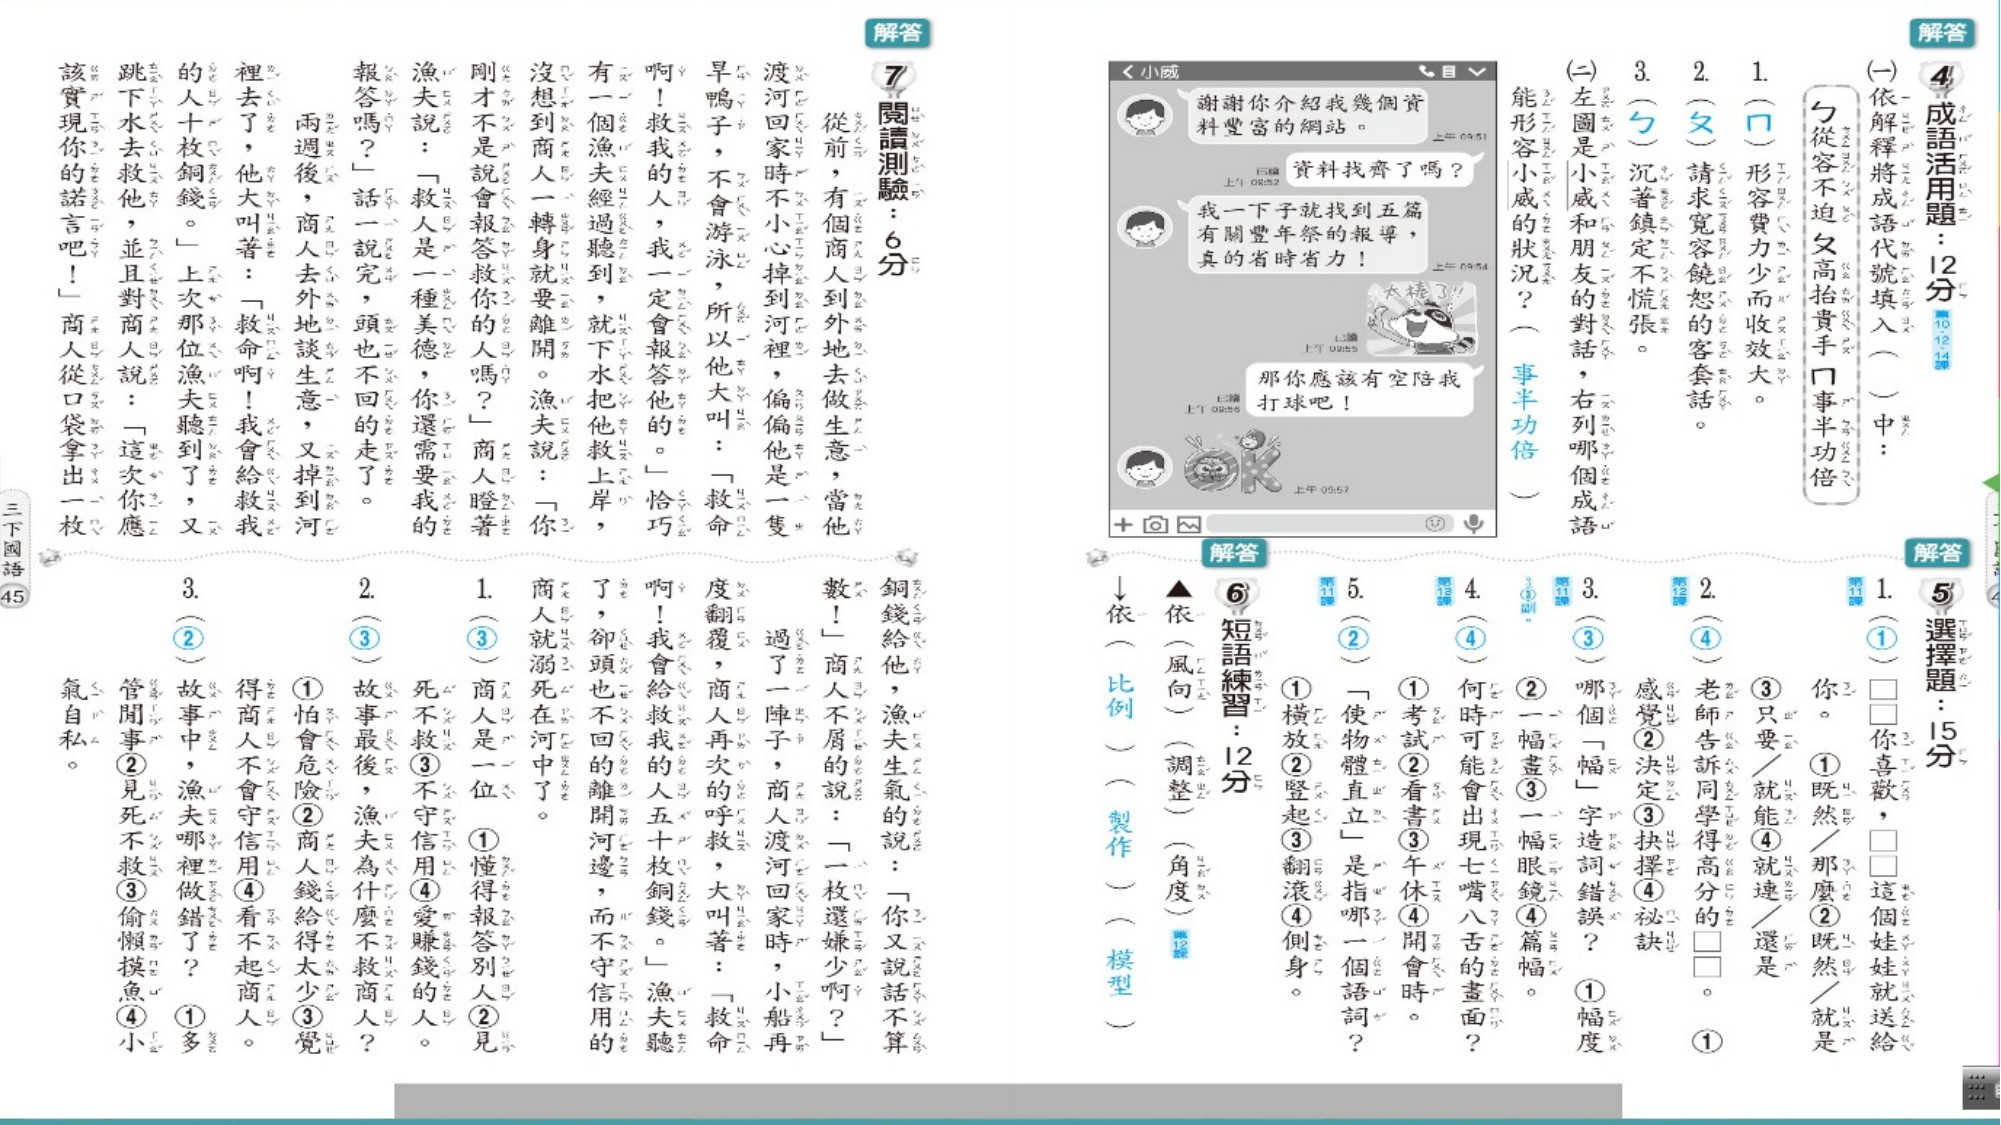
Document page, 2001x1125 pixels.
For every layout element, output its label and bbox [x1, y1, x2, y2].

list [0, 0, 2000, 1125]
